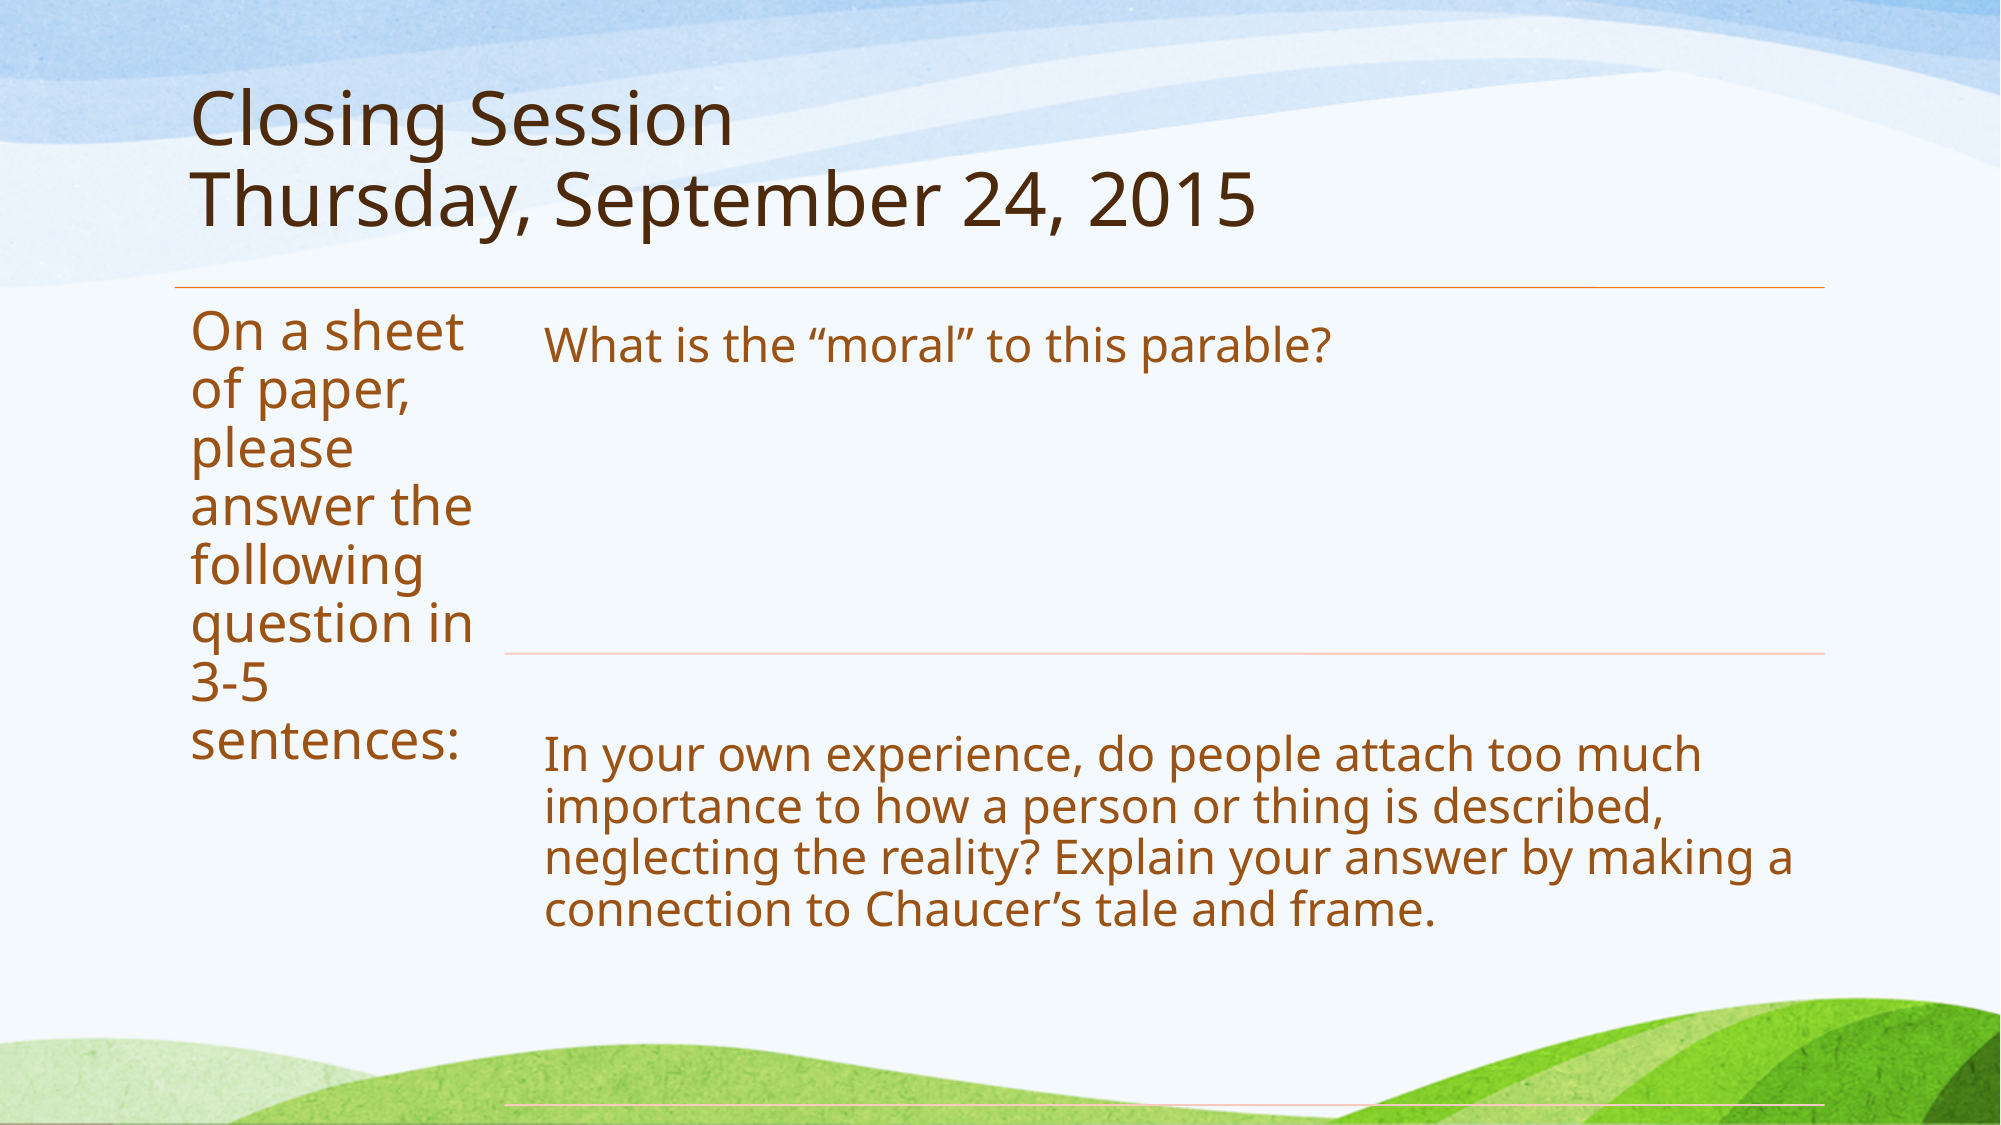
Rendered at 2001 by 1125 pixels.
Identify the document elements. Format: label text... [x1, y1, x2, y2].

picture [0, 0, 2001, 1125]
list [174, 287, 1825, 1125]
title Closing Session Thursday, September 24, 2015 [174, 50, 1825, 250]
